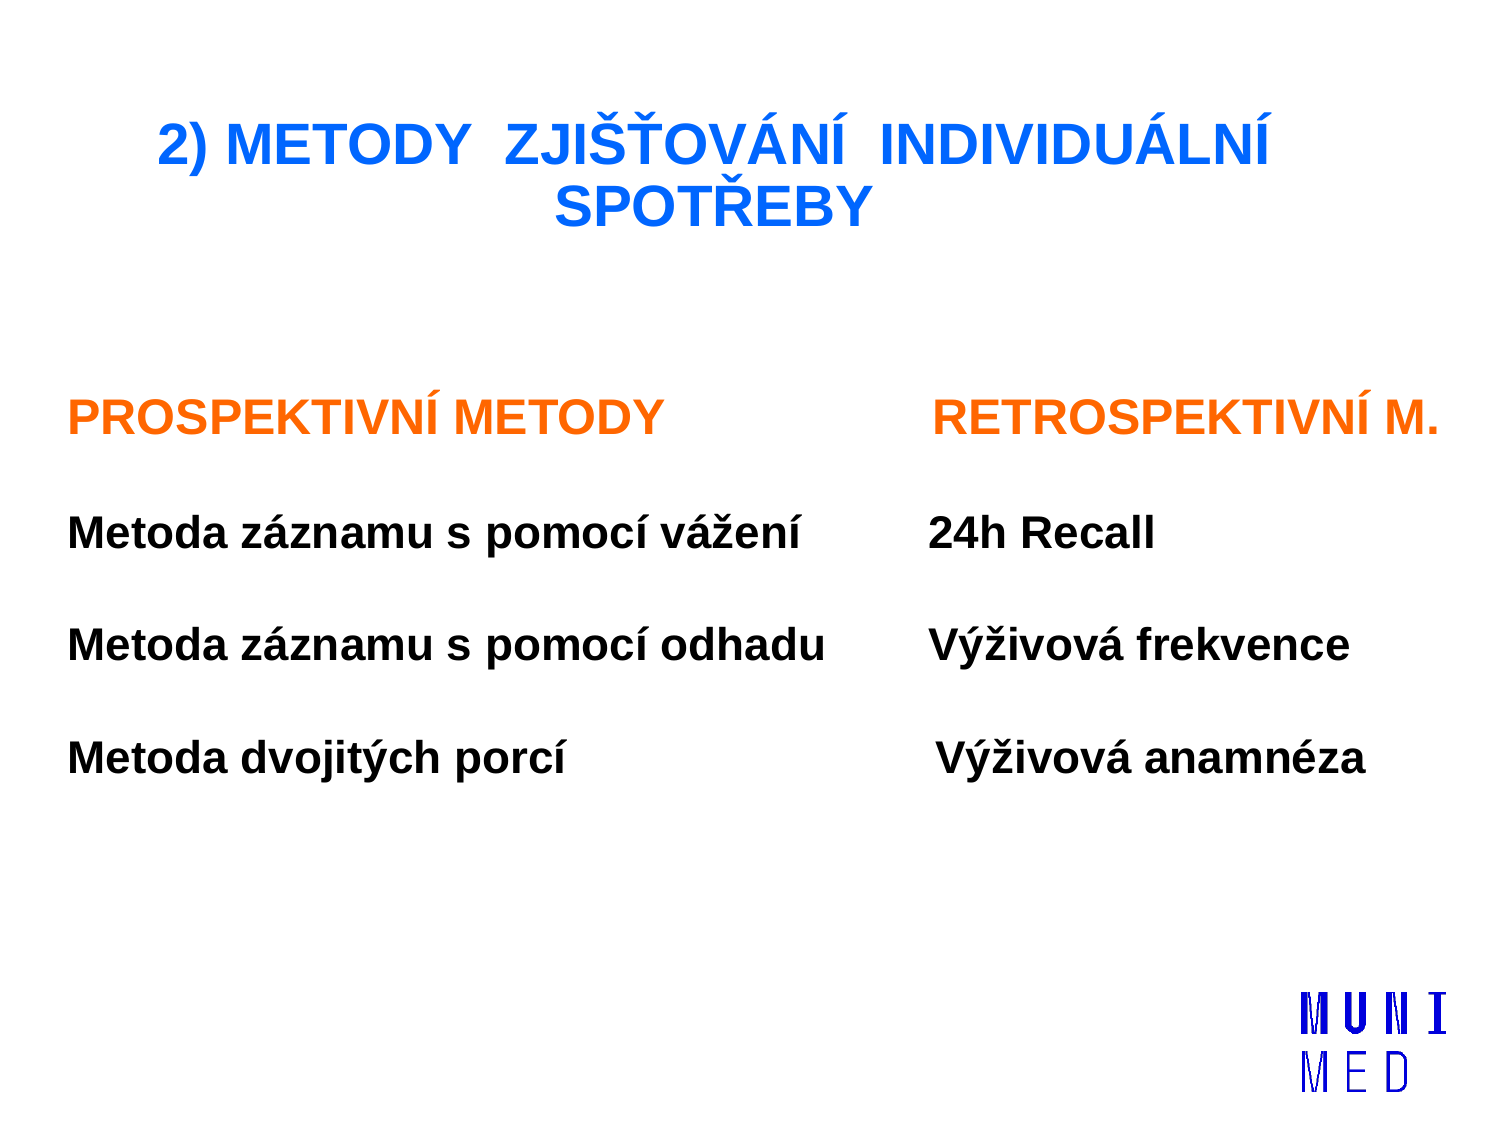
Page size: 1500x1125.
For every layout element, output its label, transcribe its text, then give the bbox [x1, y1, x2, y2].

title 2) METODY ZJIŠŤOVÁNÍ INDIVIDUÁLNÍ SPOTŘEBY [76, 113, 1352, 302]
list PROSPEKTIVNÍ METODY RETROSPEKTIVNÍ M. Metoda záznamu s pomocí vážení 24h Recall Metoda záznamu s pomocí odhadu Výživová frekvence Metoda dvojitých porcí Výživová anamnéza [58, 332, 1463, 1012]
picture [1301, 1012, 1446, 1092]
